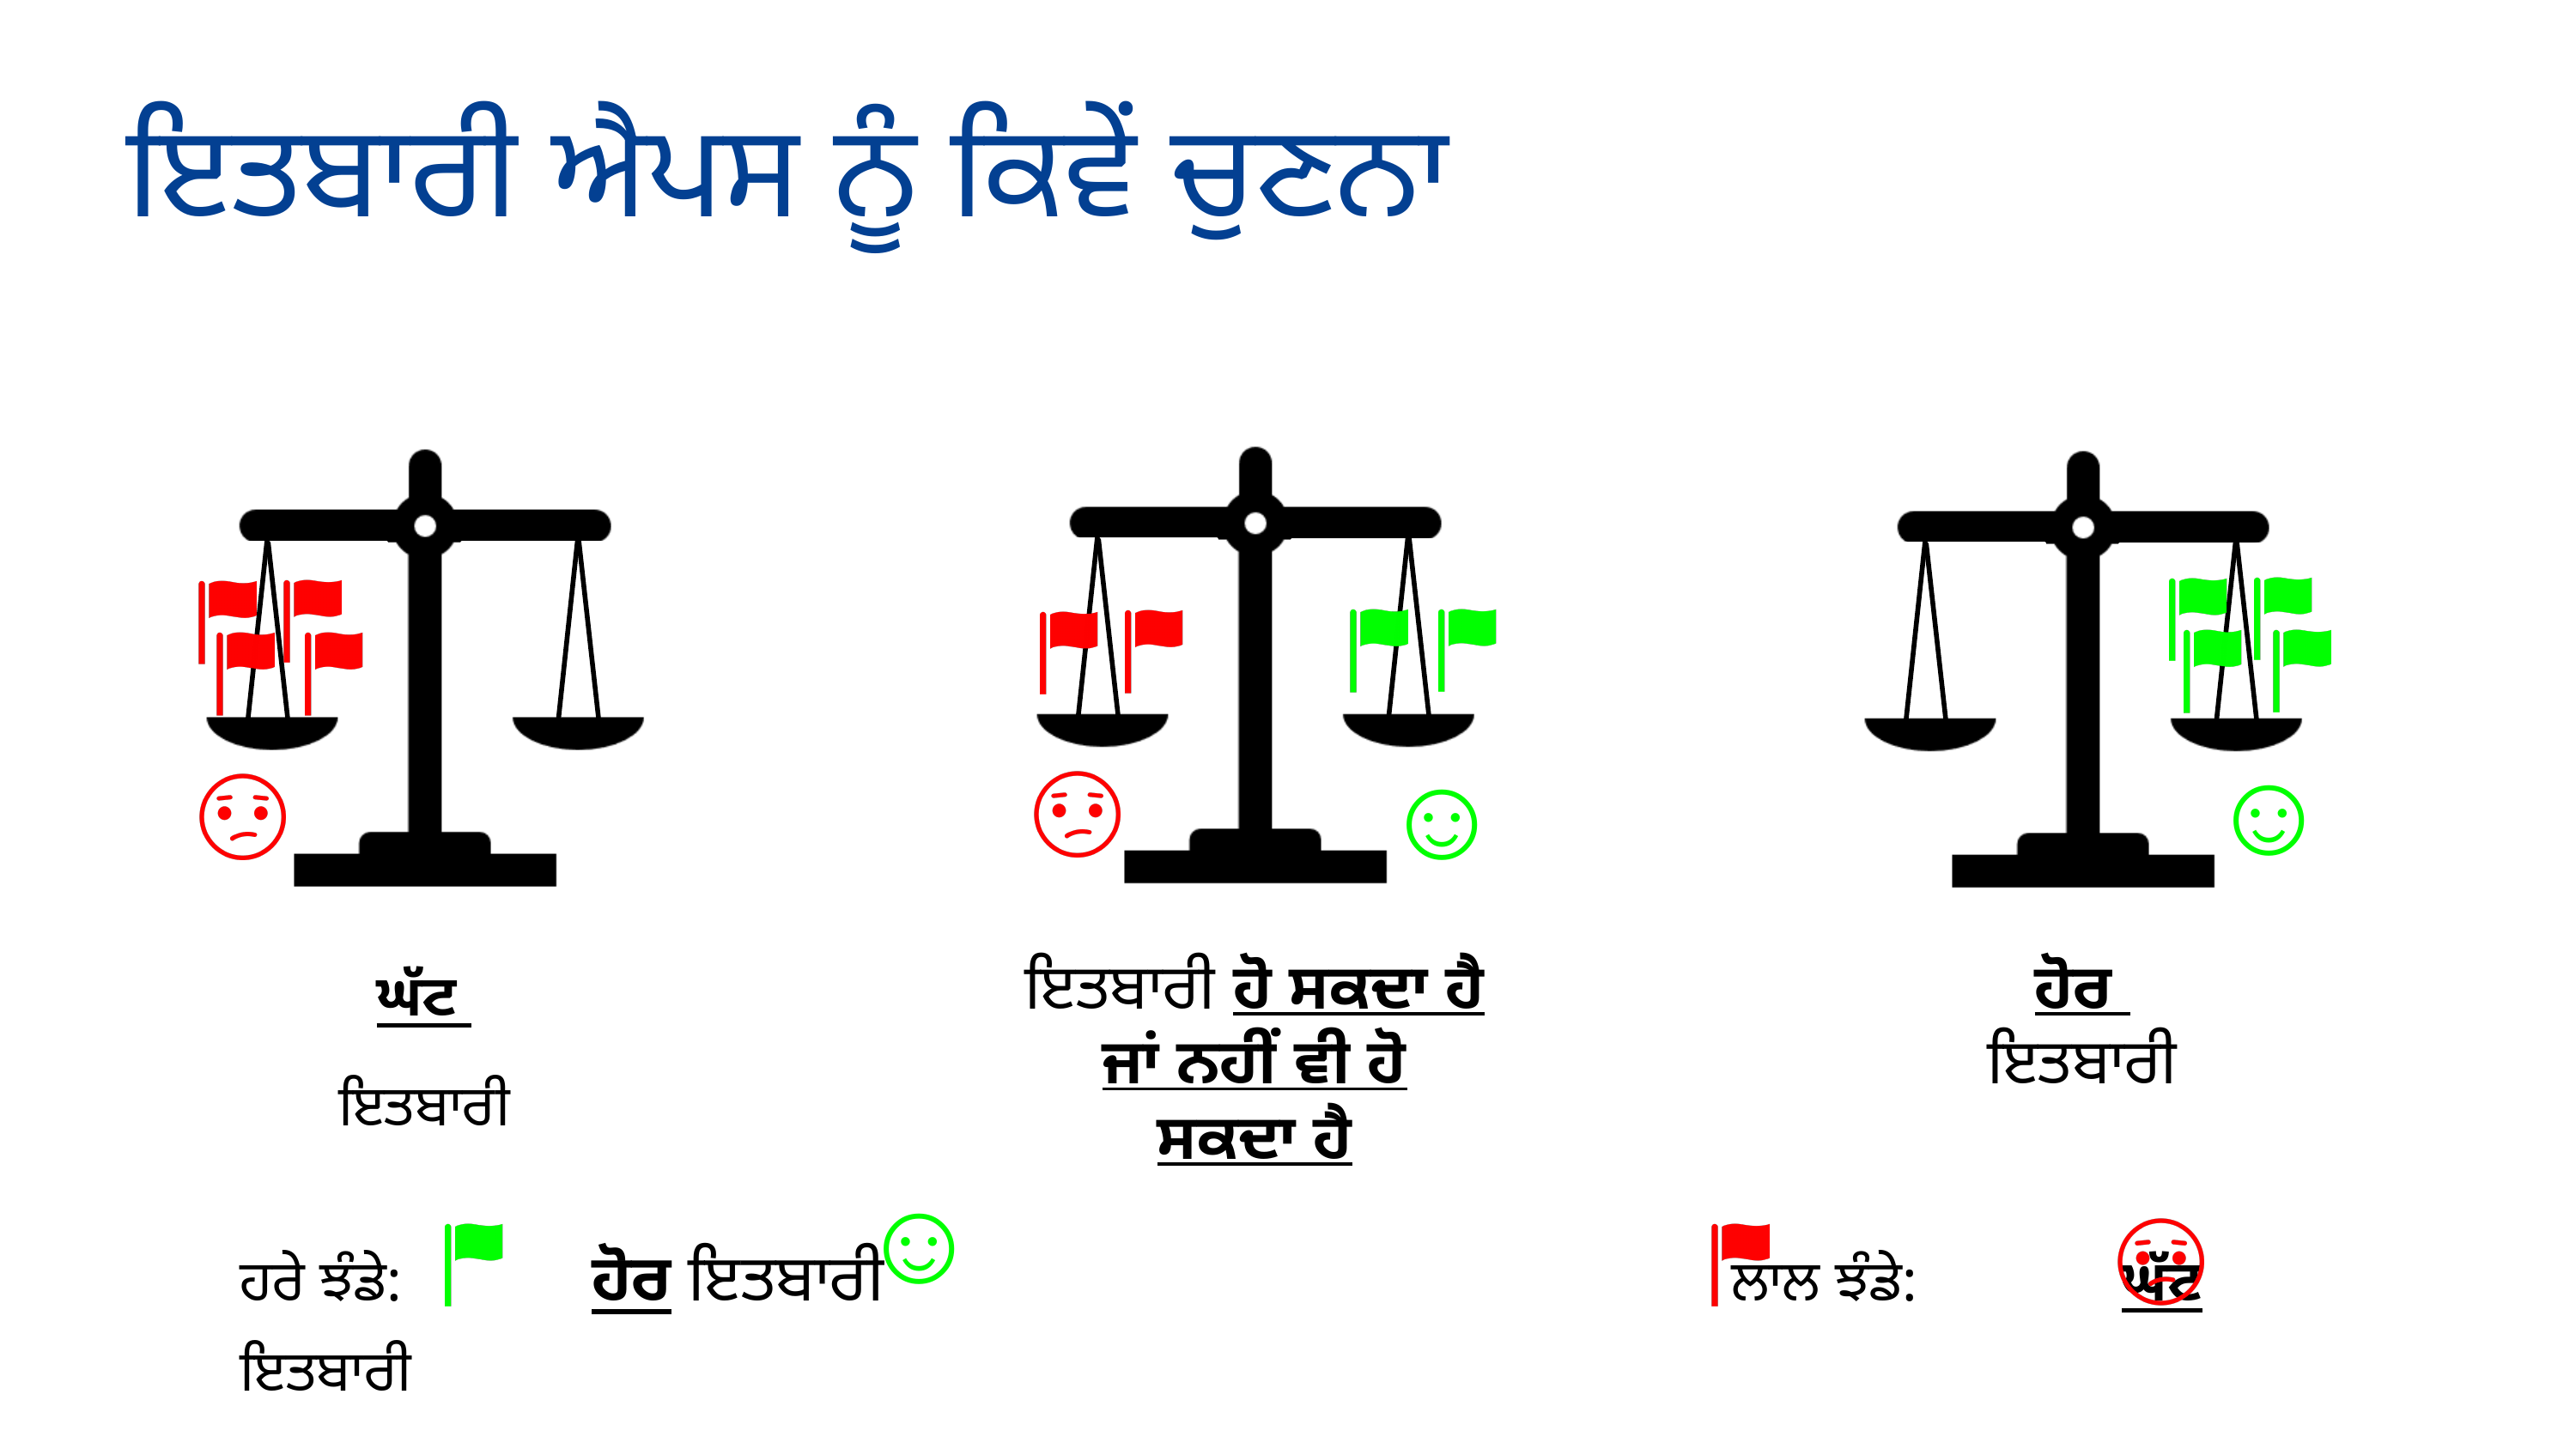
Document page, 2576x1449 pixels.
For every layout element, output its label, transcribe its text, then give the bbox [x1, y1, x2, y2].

picture [424, 1216, 524, 1315]
text_box ਹੋਰ ਇਤਬਾਰੀ [1860, 939, 2305, 1103]
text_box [965, 403, 1545, 927]
picture [1691, 1216, 1790, 1315]
text_box ਇਤਬਾਰੀ ਹੋ ਸਕਦਾ ਹੈ ਜਾਂ ਨਹੀਂ ਵੀ ਹੋ ਸਕਦਾ ਹੈ [1011, 939, 1498, 1178]
picture [188, 762, 298, 872]
text_box ਘੱਟ ਇਤਬਾਰੀ [194, 939, 655, 1137]
list ਹਰੇ ਝੰਡੇ: ਹੋਰ ਇਤਬਾਰੀ ਲਾਲ ਝੰਡੇ: ਘੱਟ ਇਤਬਾਰੀ [227, 1206, 2372, 1343]
picture [2106, 1207, 2216, 1317]
text_box ☺ [846, 1158, 993, 1313]
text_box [135, 406, 714, 931]
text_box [1792, 408, 2372, 931]
picture [1022, 760, 1132, 870]
text_box ਇਤਬਾਰੀ ਐਪਸ ਨੂੰ ਕਿਵੇਂ ਚੁਣਨਾ [113, 81, 2479, 249]
